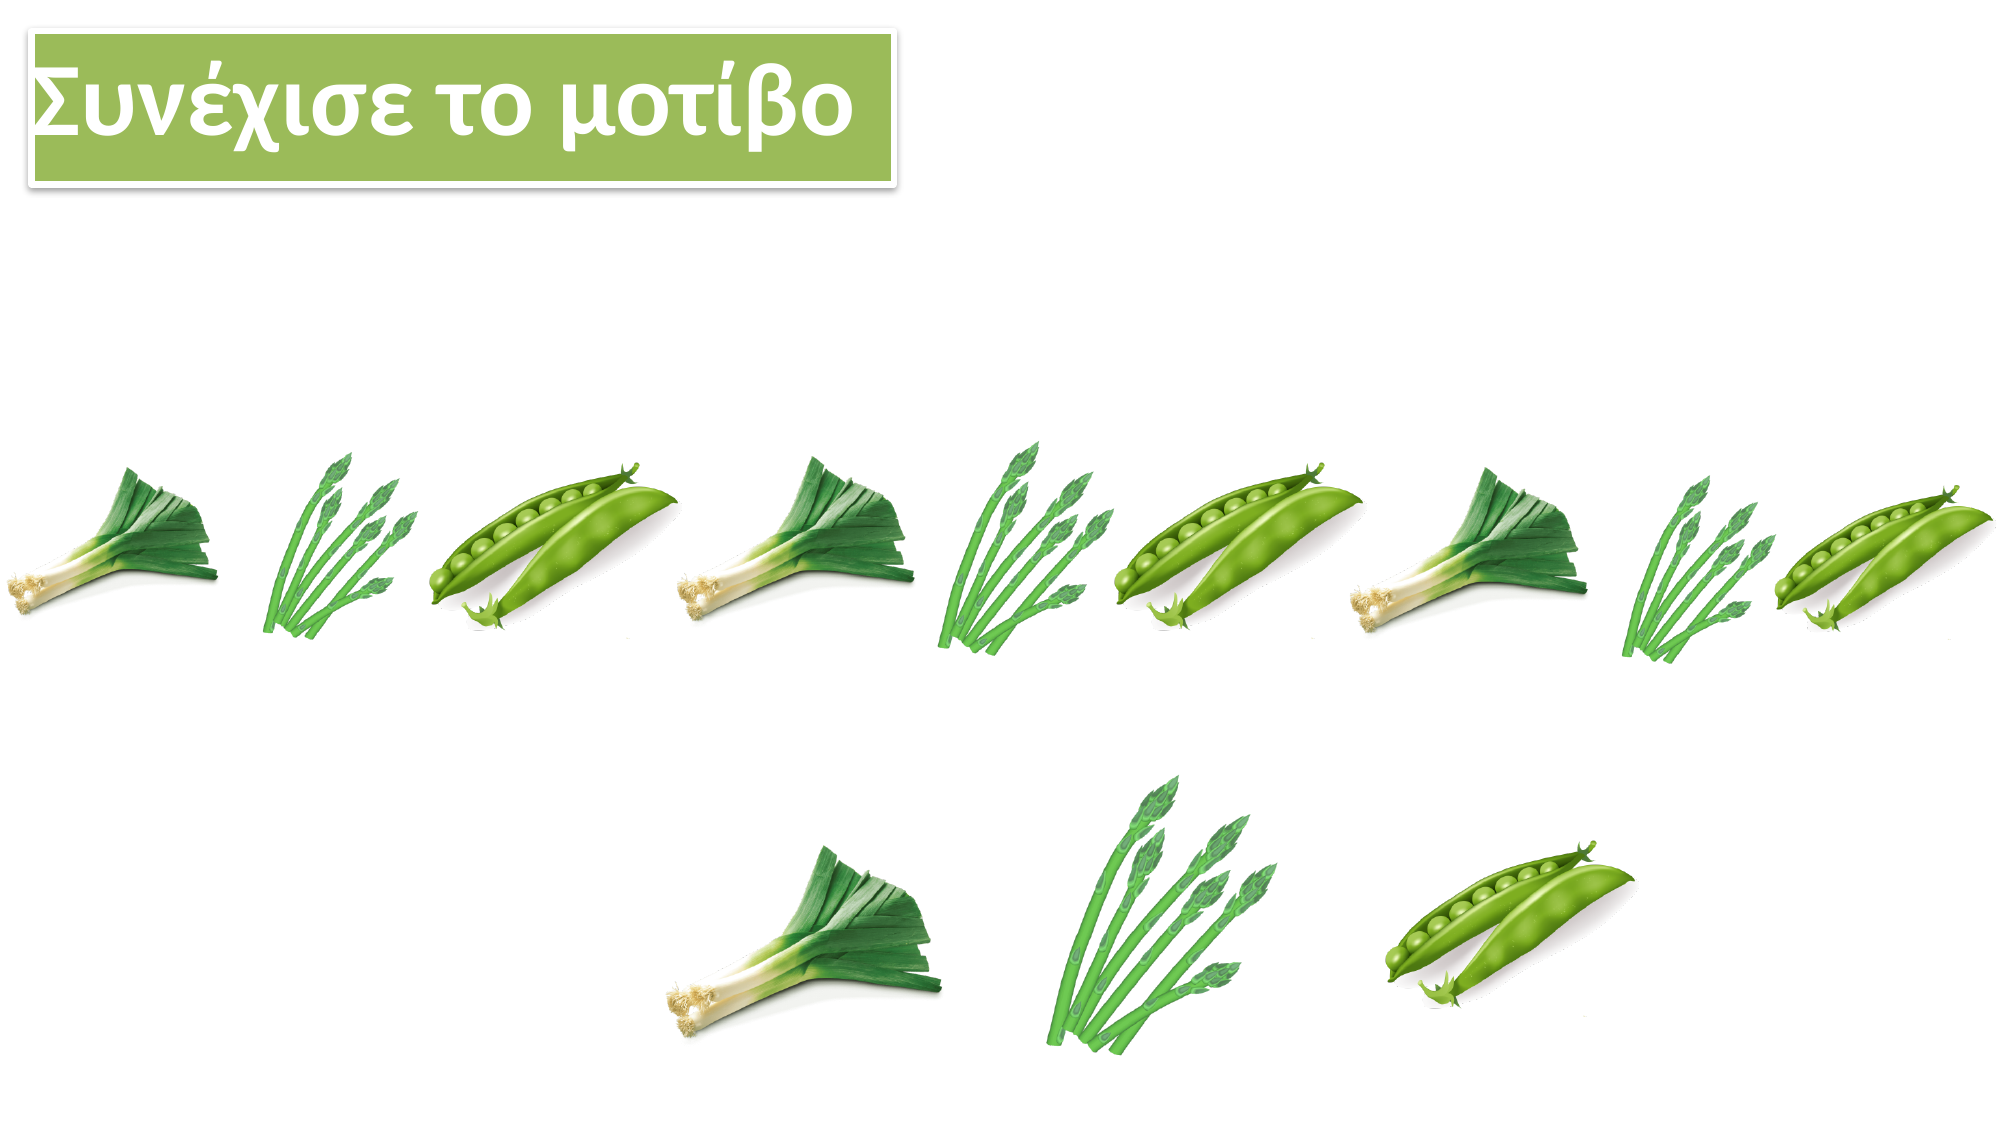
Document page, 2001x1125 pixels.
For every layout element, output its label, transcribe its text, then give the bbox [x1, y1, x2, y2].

picture [1035, 762, 1285, 1065]
picture [0, 467, 221, 622]
picture [657, 845, 947, 1047]
picture [255, 444, 918, 647]
picture [1377, 833, 1643, 1017]
picture [1613, 467, 2000, 670]
picture [928, 432, 1591, 663]
title Συνέχισε το μοτίβο [28, 28, 897, 188]
